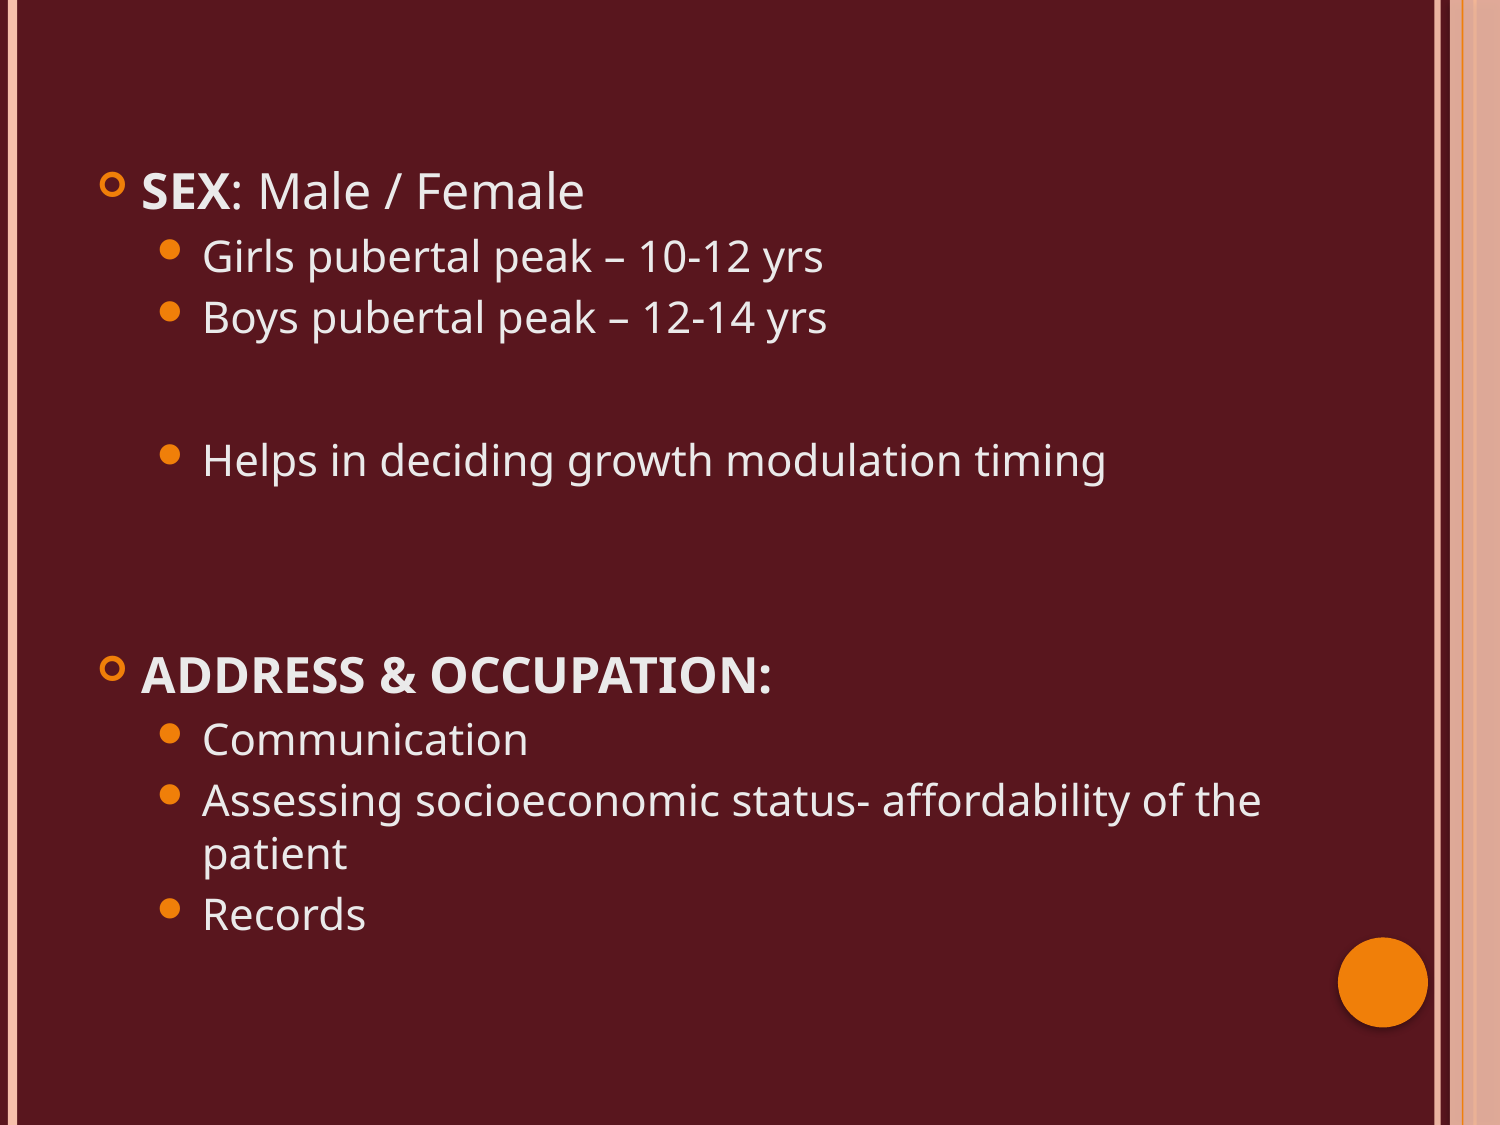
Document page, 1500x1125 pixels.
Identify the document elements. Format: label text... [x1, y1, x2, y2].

list SEX: Male / Female Girls pubertal peak – 10-12 yrs Boys pubertal peak – 12-14 yrs Helps in deciding growth modulation timing ADDRESS & OCCUPATION: Communication Assessing socioeconomic status- affordability of the patient Records [82, 152, 1300, 1062]
